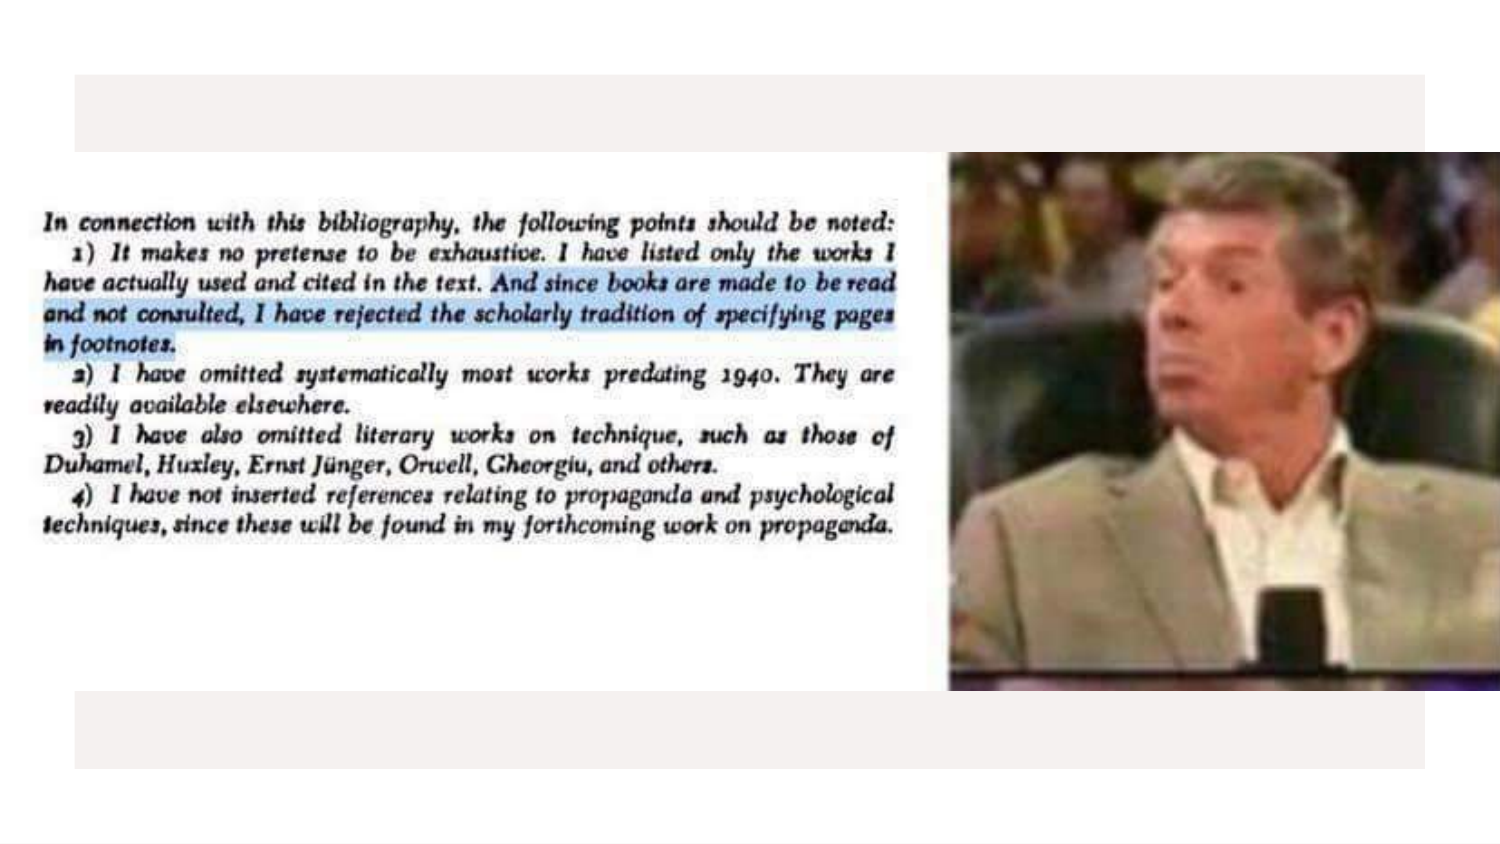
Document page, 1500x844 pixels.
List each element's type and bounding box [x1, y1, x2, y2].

picture [20, 152, 1500, 692]
